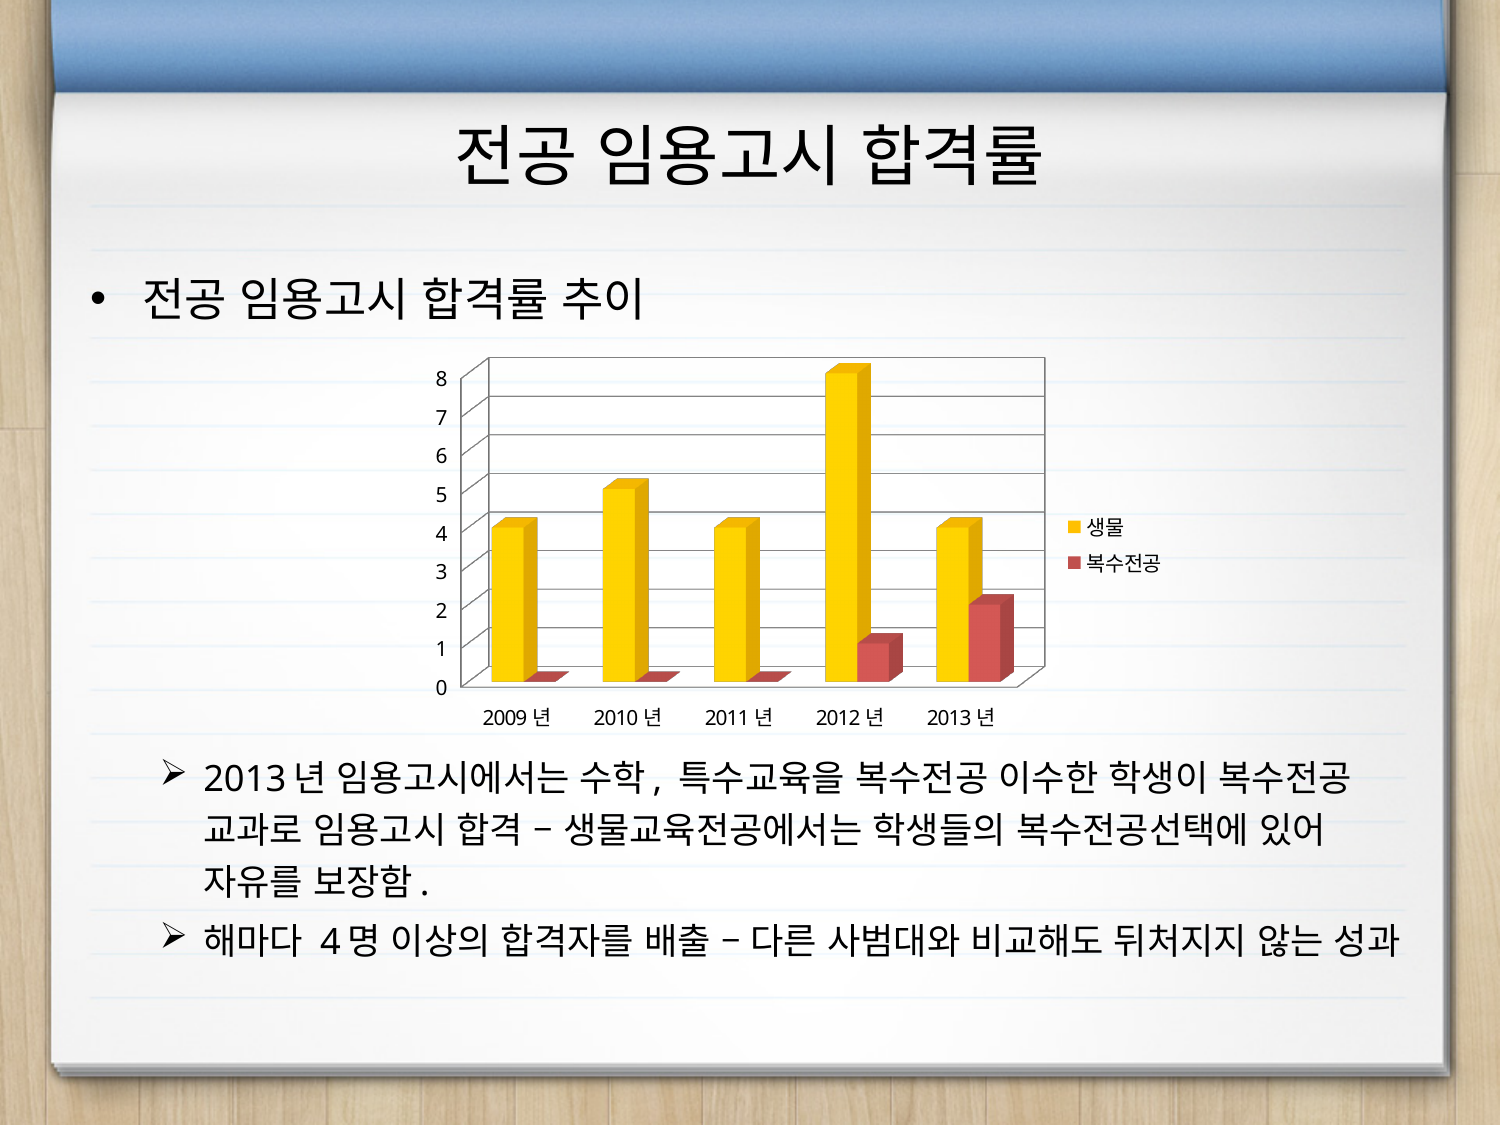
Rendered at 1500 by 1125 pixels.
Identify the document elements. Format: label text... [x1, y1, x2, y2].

title 전공 임용고시 합격률 [75, 90, 1425, 218]
list 전공 임용고시 합격률 추이 2013년 임용고시에서는 수학, 특수교육을 복수전공 이수한 학생이 복수전공 교과로 임용고시 합격 – 생물교육전공에서는 학생들의 복수전공선택에 있어 자유를 보장함. 해마다 4명 이상의 합격자를 배출 – 다른 사범대와 비교해도 뒤처지지 않는 성과 [75, 262, 1425, 1005]
chart [418, 349, 1182, 740]
picture [0, 0, 1500, 1125]
